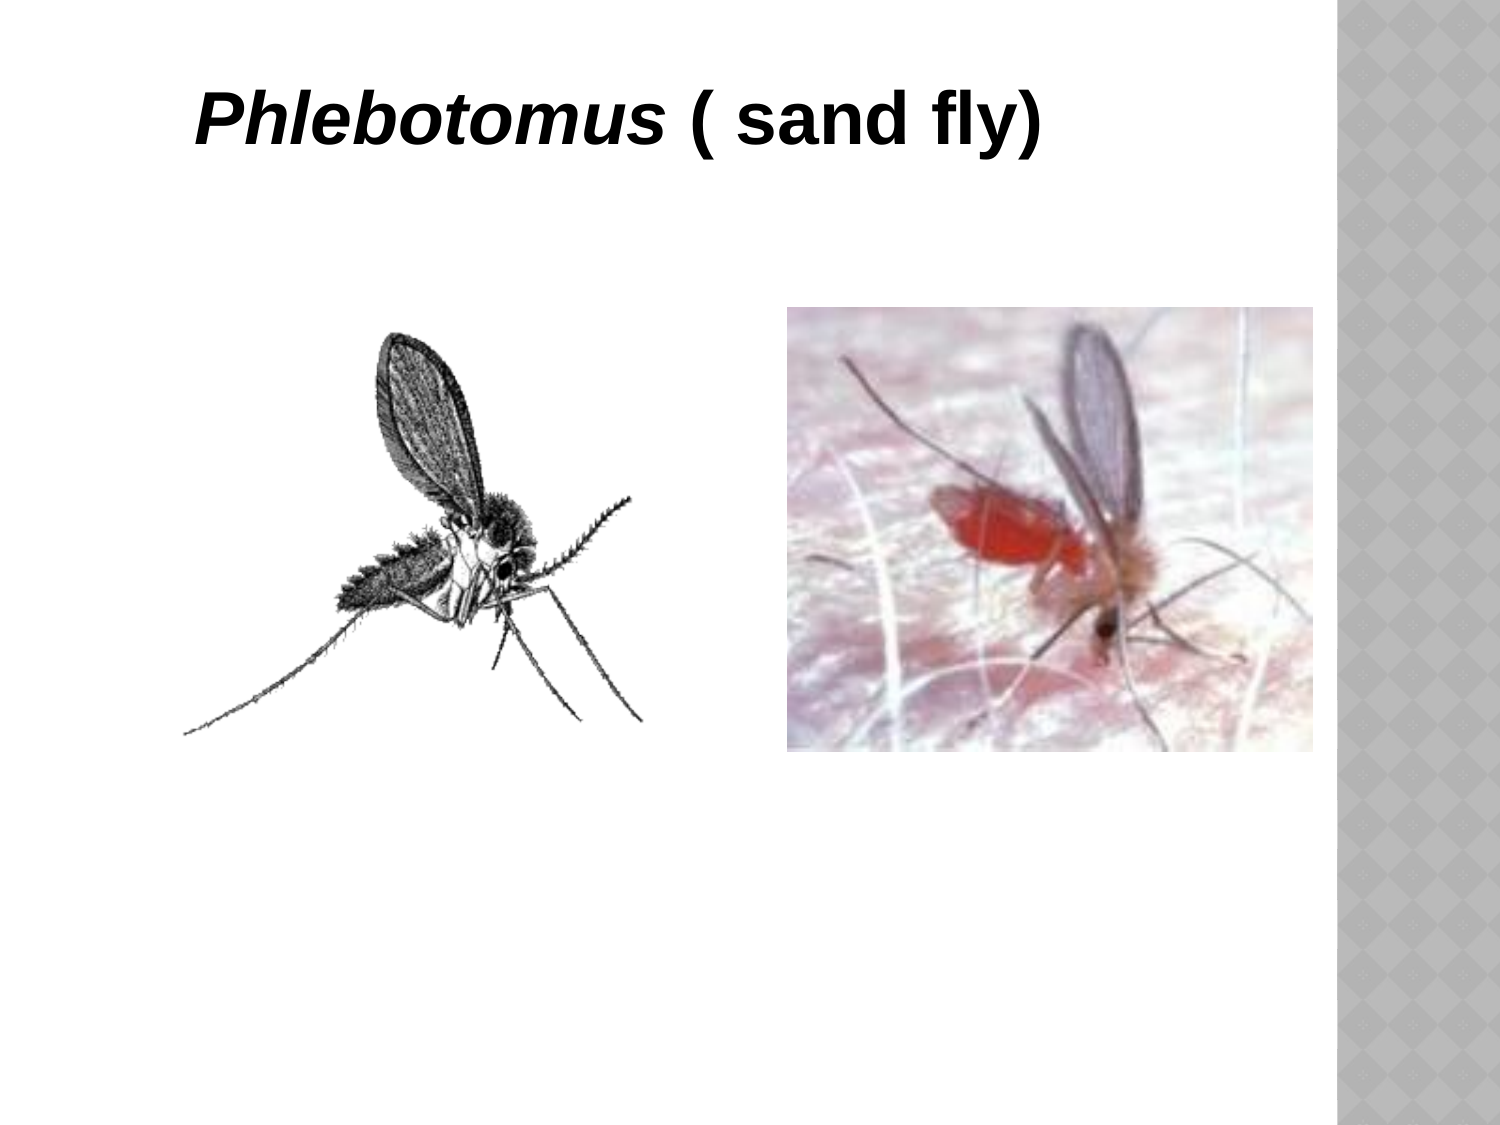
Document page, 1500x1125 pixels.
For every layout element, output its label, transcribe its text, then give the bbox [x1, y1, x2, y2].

picture [174, 312, 675, 743]
text_box Phlebotomus ( sand fly) [179, 62, 1059, 168]
picture [786, 307, 1313, 753]
